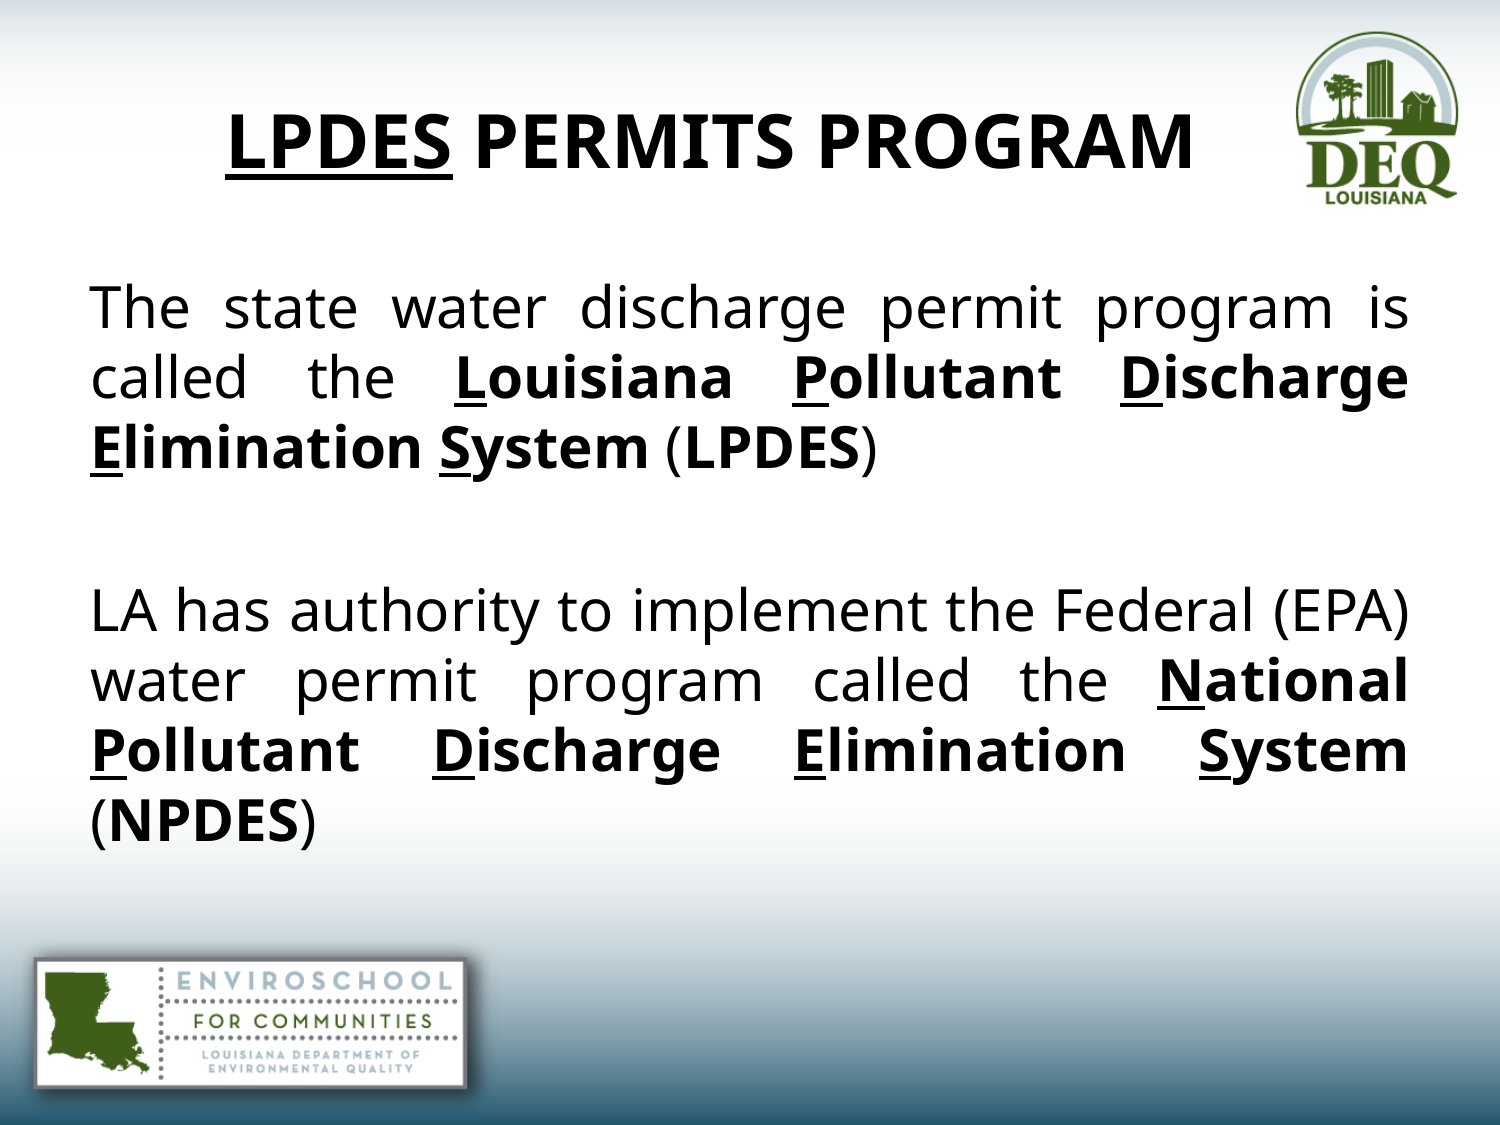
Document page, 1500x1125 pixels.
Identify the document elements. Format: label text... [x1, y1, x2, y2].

picture [0, 0, 1500, 1125]
title LPDES PERMITS PROGRAM [75, 45, 1425, 233]
text_box The state water discharge permit program is called the Louisiana Pollutant Discharge Elimination System (LPDES) LA has authority to implement the Federal (EPA) water permit program called the National Pollutant Discharge Elimination System (NPDES) [74, 262, 1425, 1005]
